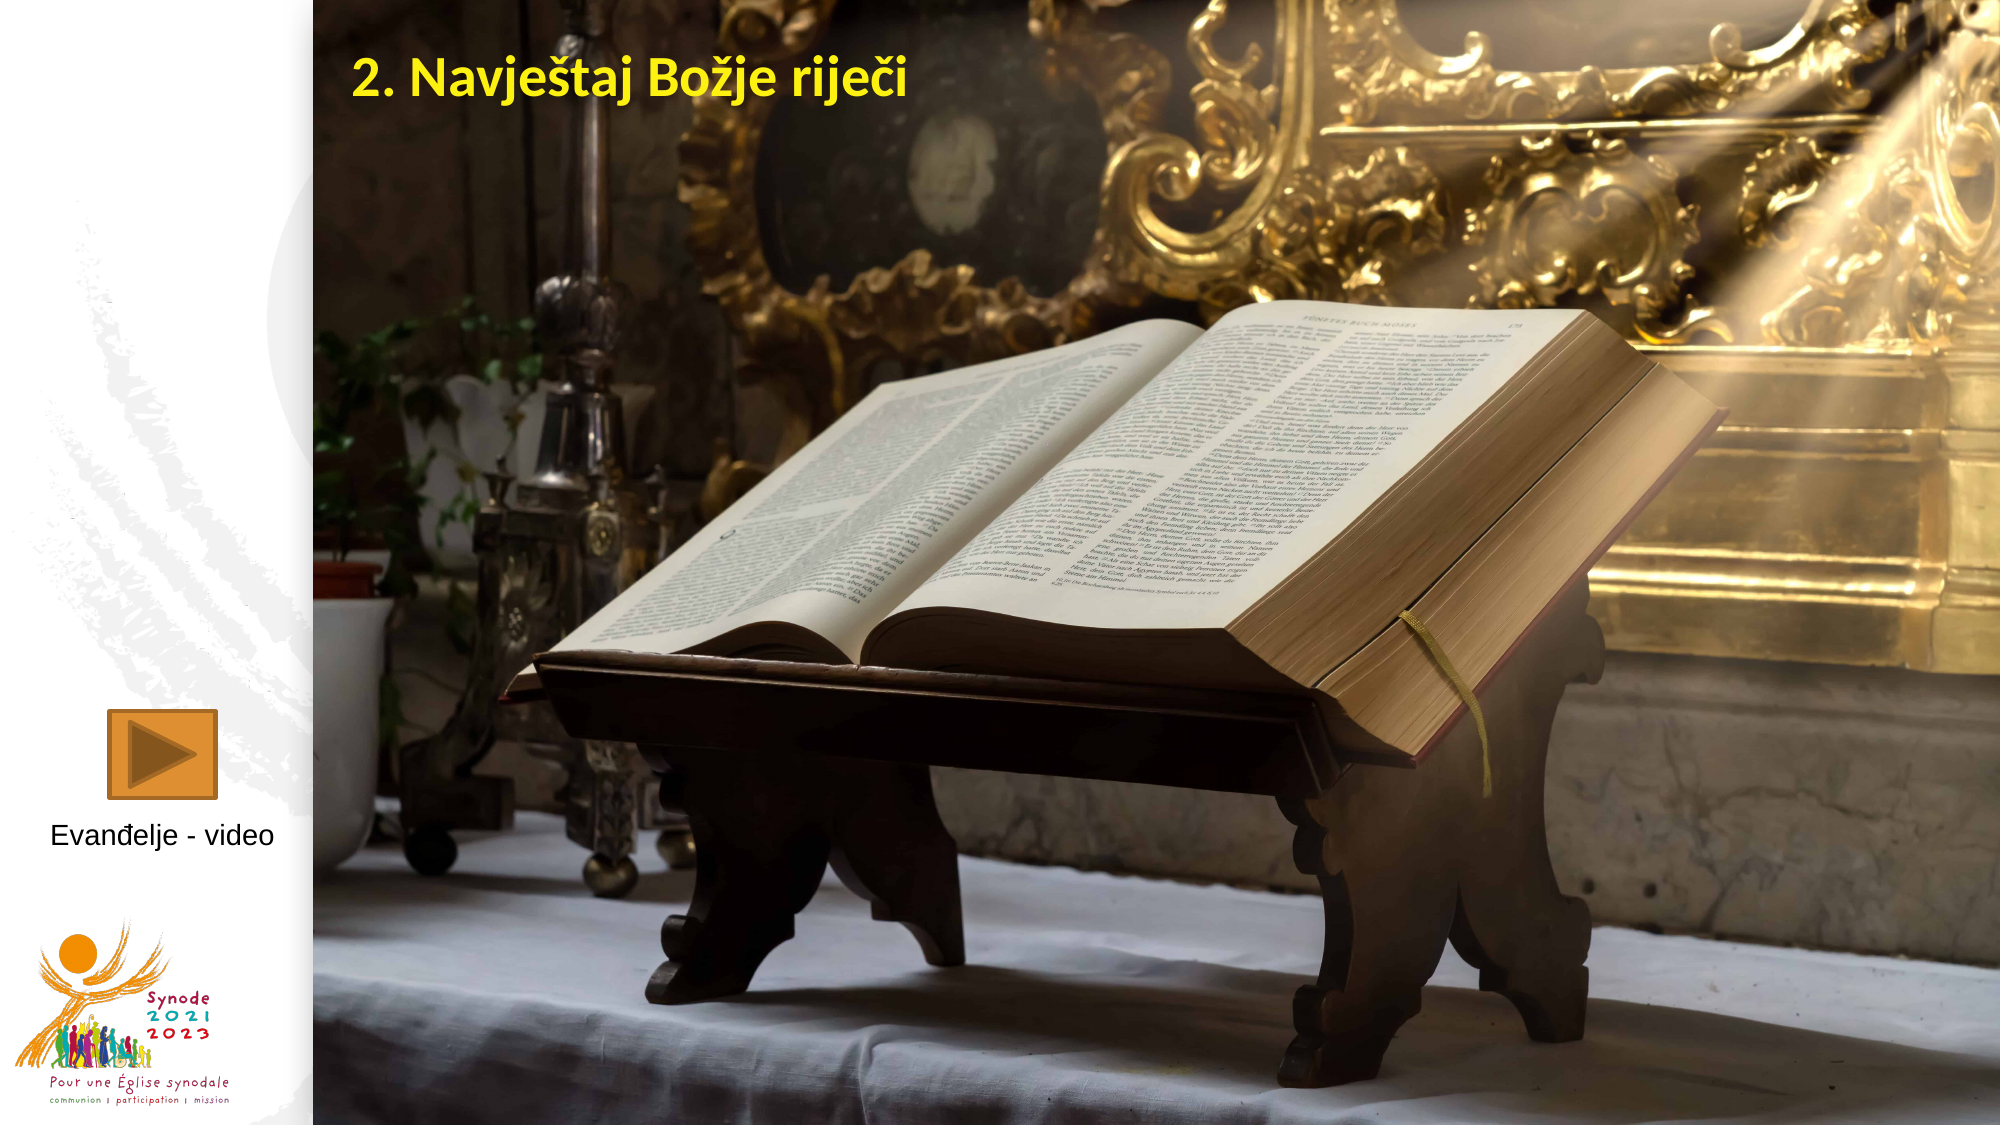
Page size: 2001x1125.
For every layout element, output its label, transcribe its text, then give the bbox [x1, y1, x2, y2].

text_box Evanđelje - video [0, 808, 308, 859]
picture [0, 0, 2000, 1125]
text_box [107, 709, 218, 800]
